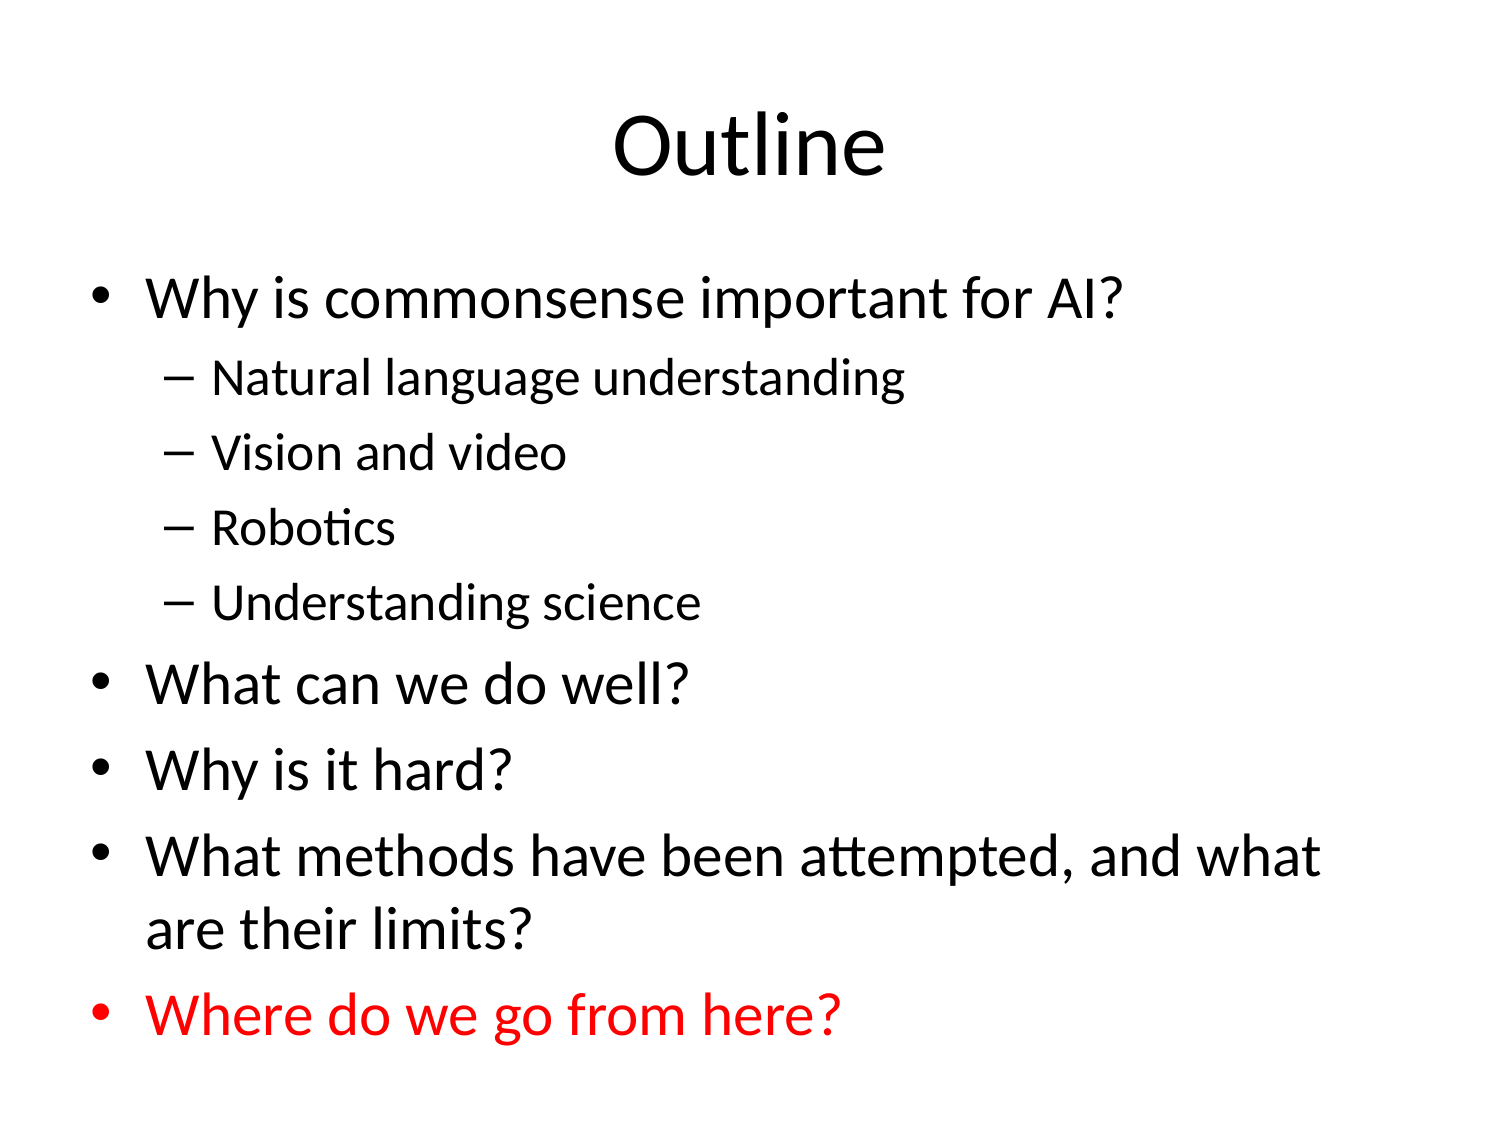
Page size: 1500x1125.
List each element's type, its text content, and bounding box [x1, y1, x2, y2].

title Outline [75, 45, 1425, 233]
list Why is commonsense important for AI? Natural language understanding Vision and video Robotics Understanding science What can we do well? Why is it hard? What methods have been attempted, and what are their limits? Where do we go from here? [75, 249, 1425, 1063]
